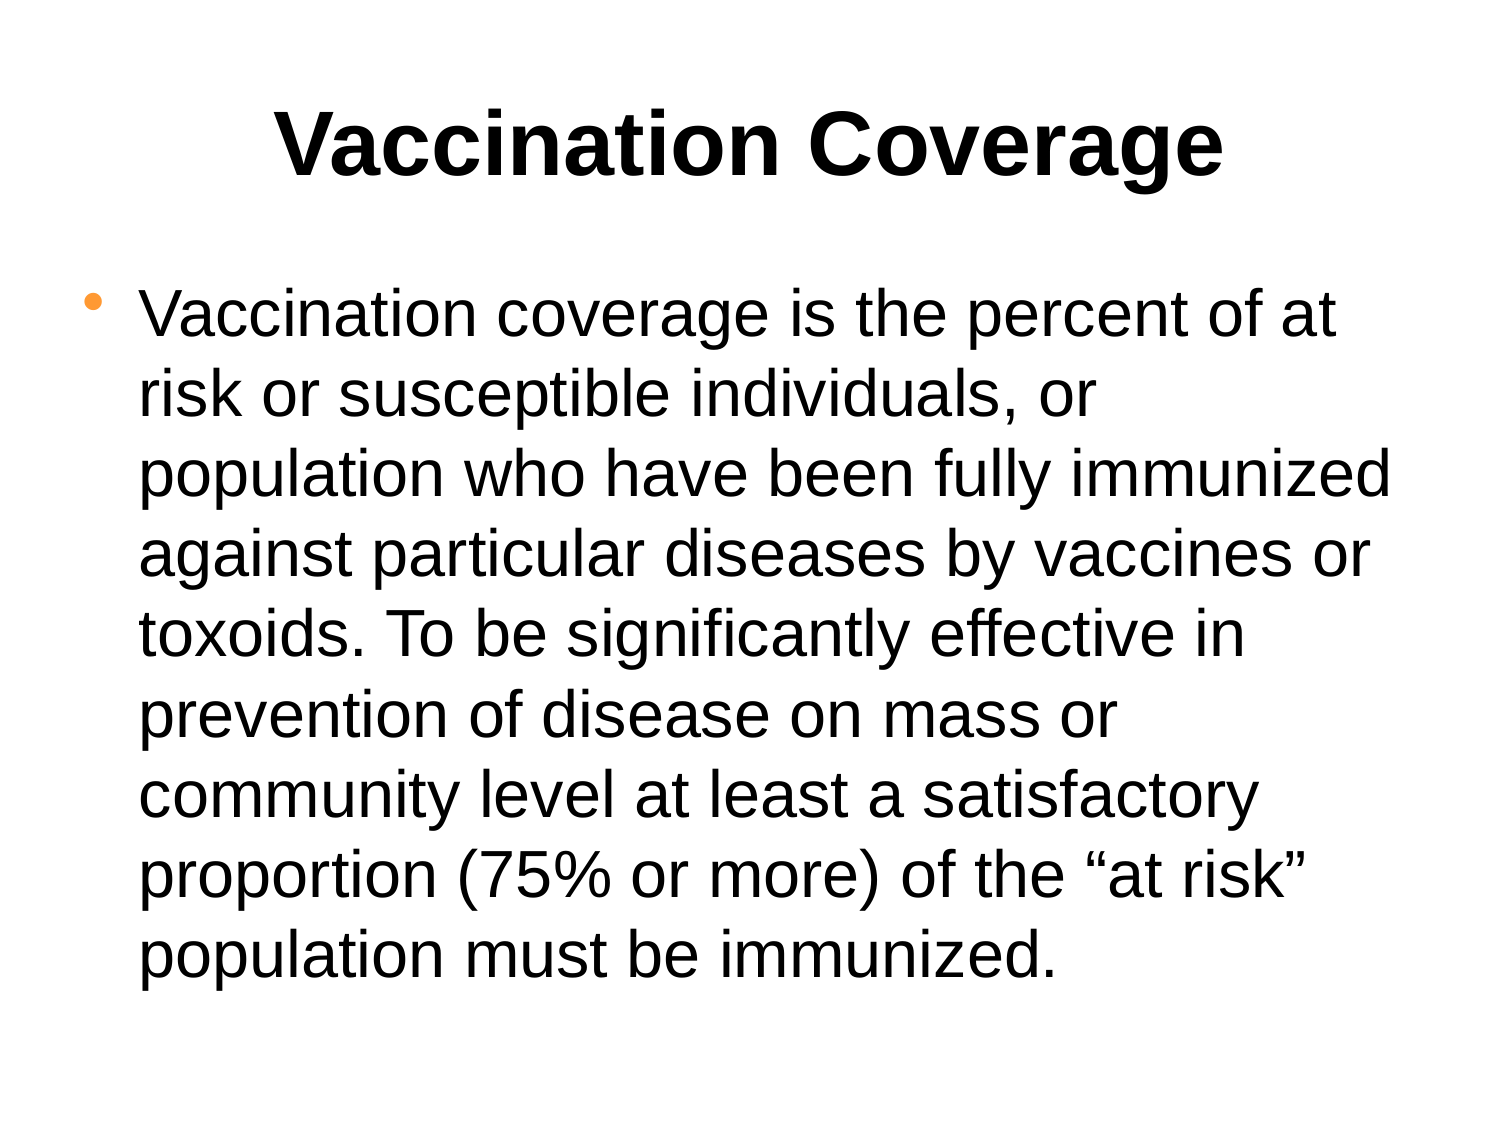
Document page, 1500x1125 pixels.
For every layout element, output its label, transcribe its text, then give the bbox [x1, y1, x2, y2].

title Vaccination Coverage [74, 44, 1426, 234]
list Vaccination coverage is the percent of at risk or susceptible individuals, or population who have been fully immunized against particular diseases by vaccines or toxoids. To be significantly effective in prevention of disease on mass or community level at least a satisfactory proportion (75% or more) of the “at risk” population must be immunized. [74, 261, 1426, 1006]
